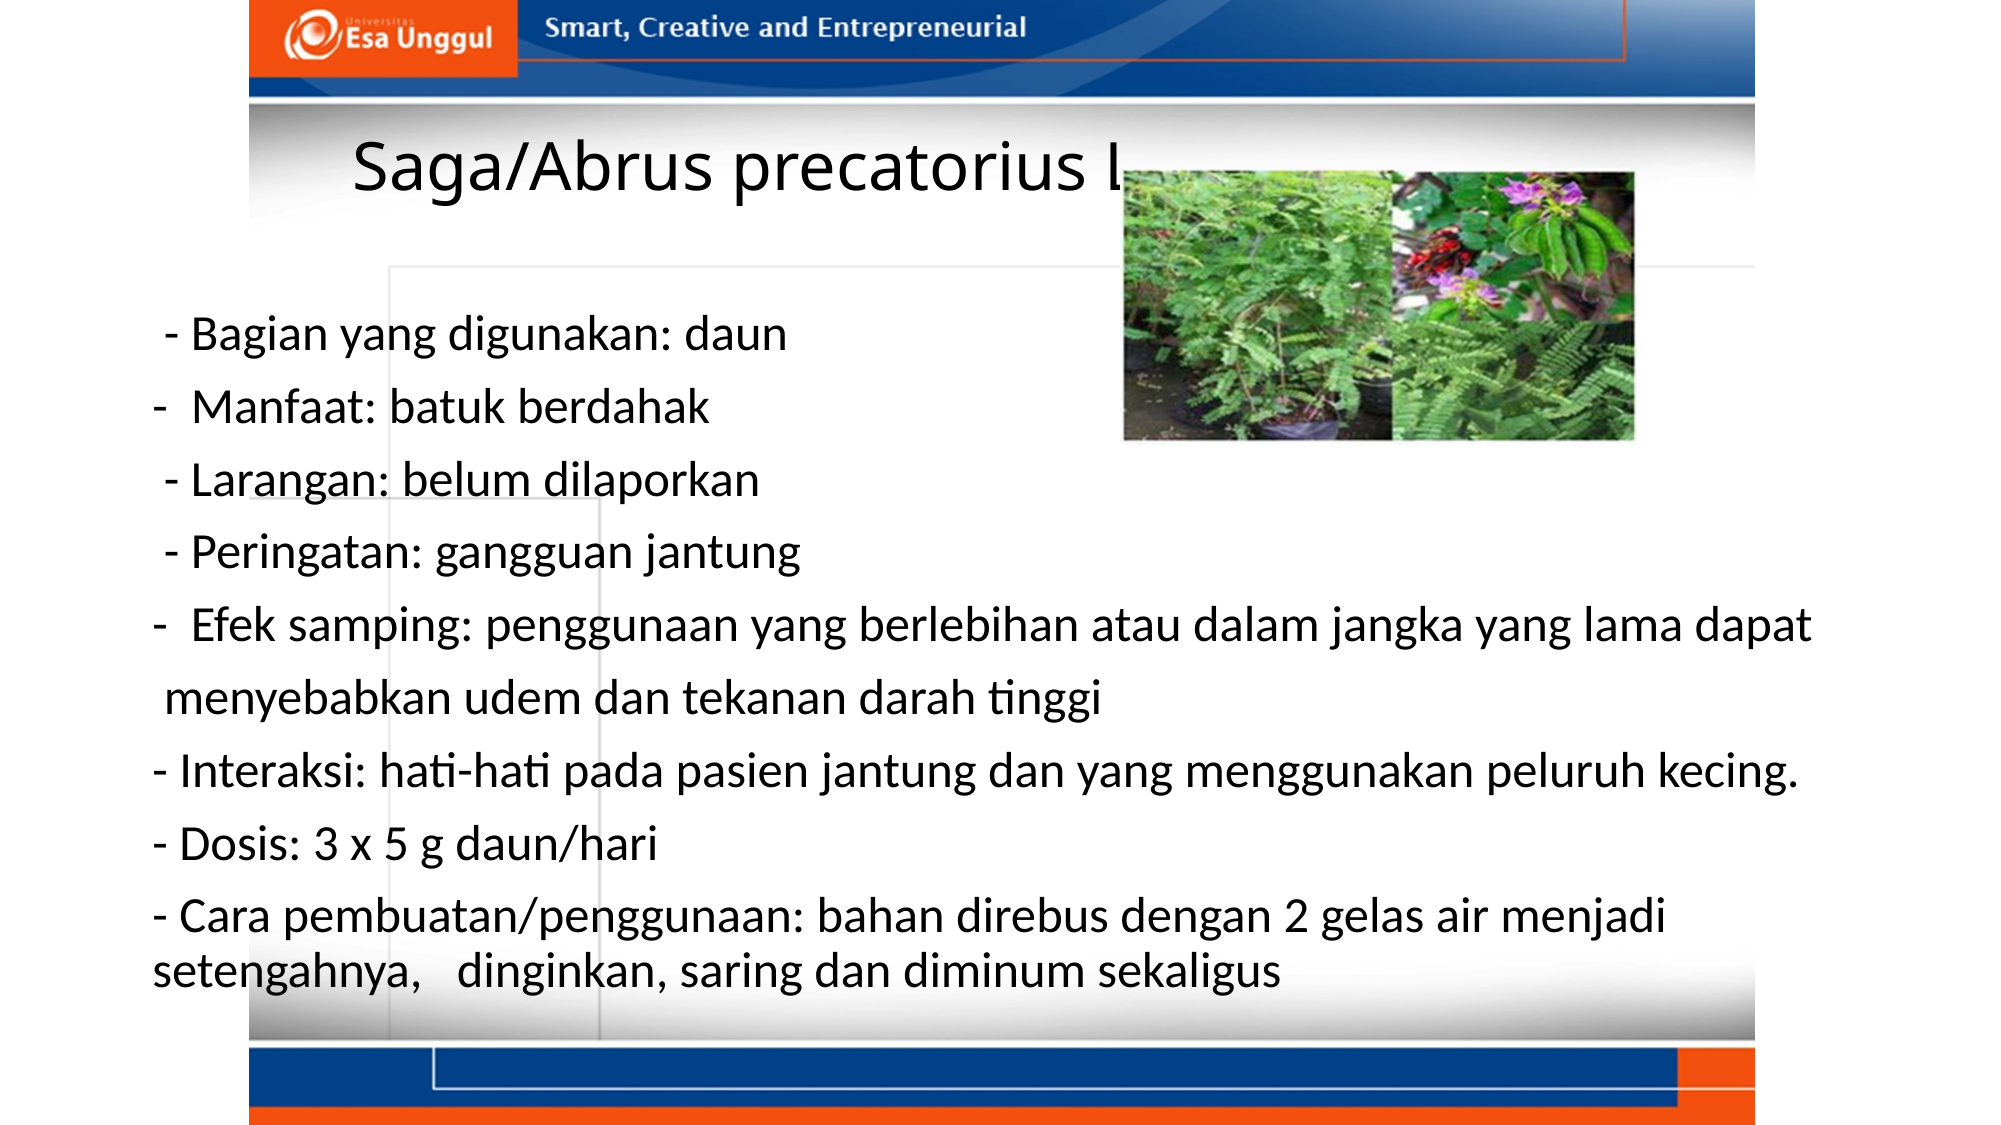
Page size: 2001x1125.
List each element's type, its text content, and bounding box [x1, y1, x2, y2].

picture [249, 0, 1755, 1125]
list - Bagian yang digunakan: daun - Manfaat: batuk berdahak - Larangan: belum dilaporkan - Peringatan: gangguan jantung - Efek samping: penggunaan yang berlebihan atau dalam jangka yang lama dapat menyebabkan udem dan tekanan darah tinggi - Interaksi: hati-hati pada pasien jantung dan yang menggunakan peluruh kecing. - Dosis: 3 x 5 g daun/hari - Cara pembuatan/penggunaan: bahan direbus dengan 2 gelas air menjadi setengahnya, dinginkan, saring dan diminum sekaligus [137, 299, 249, 1014]
list - Bagian yang digunakan: daun - Manfaat: batuk berdahak - Larangan: belum dilaporkan - Peringatan: gangguan jantung - Efek samping: penggunaan yang berlebihan atau dalam jangka yang lama dapat menyebabkan udem dan tekanan darah tinggi - Interaksi: hati-hati pada pasien jantung dan yang menggunakan peluruh kecing. - Dosis: 3 x 5 g daun/hari - Cara pembuatan/penggunaan: bahan direbus dengan 2 gelas air menjadi setengahnya, dinginkan, saring dan diminum sekaligus [1755, 299, 1863, 1014]
